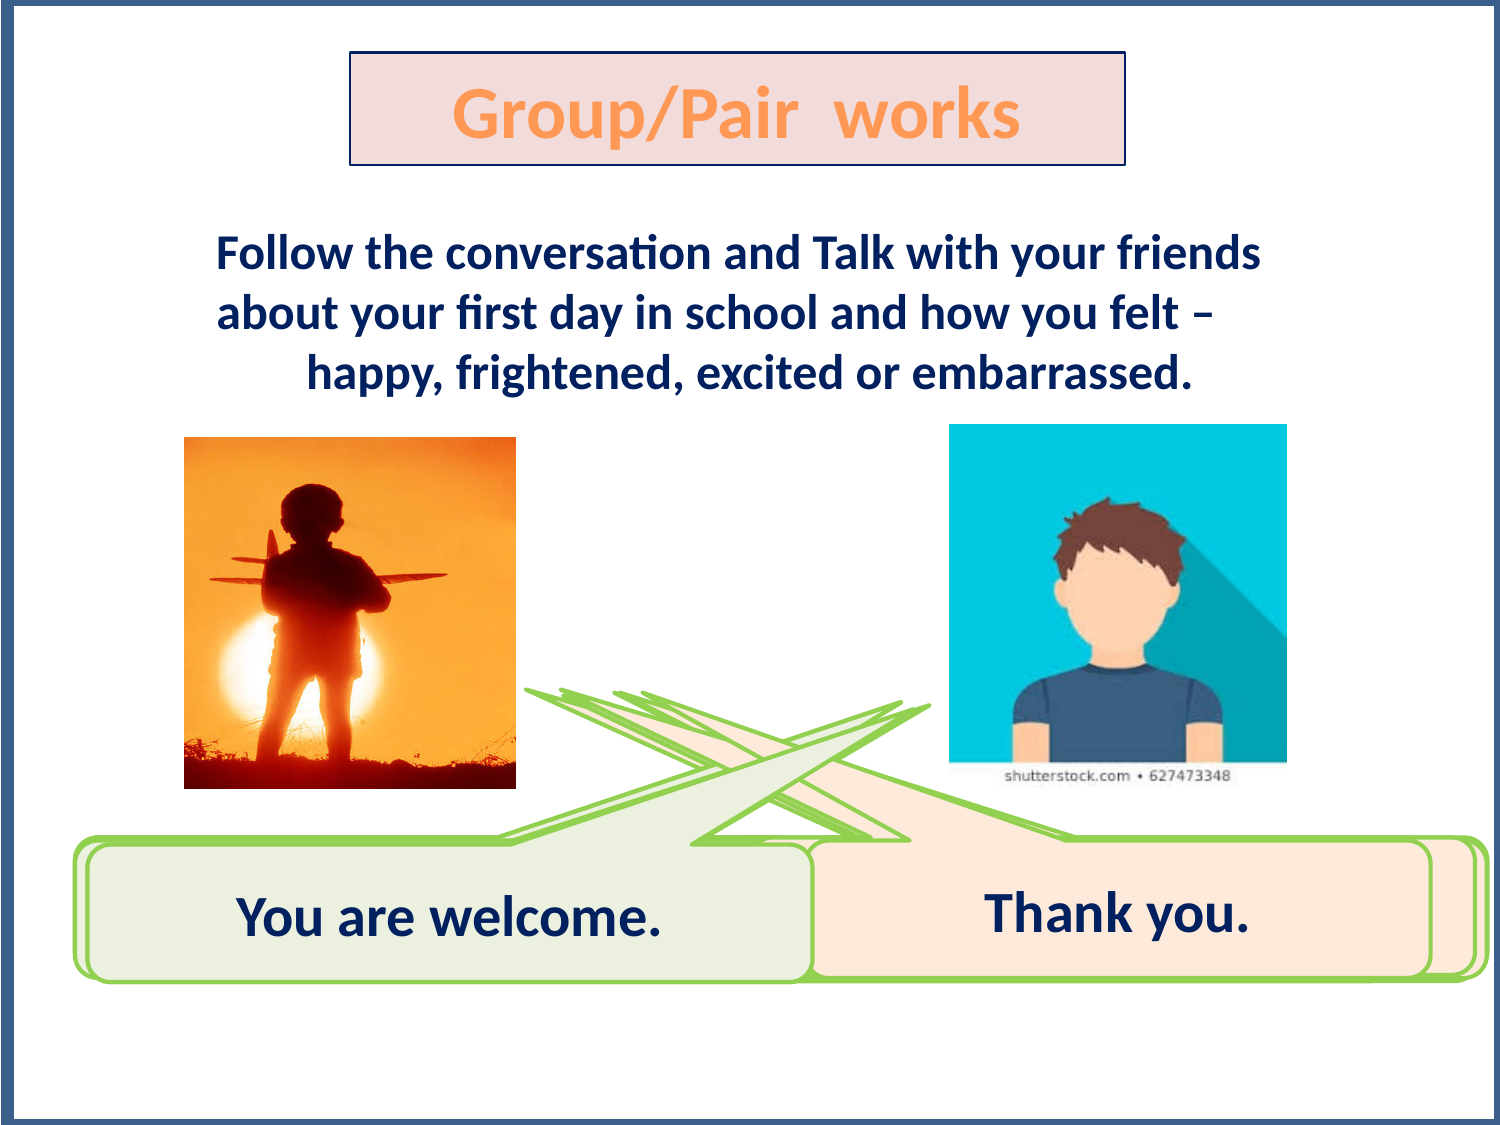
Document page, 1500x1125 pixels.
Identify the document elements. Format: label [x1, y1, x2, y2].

picture [949, 424, 1288, 790]
picture [184, 437, 516, 790]
text_box [5, 0, 1500, 1125]
